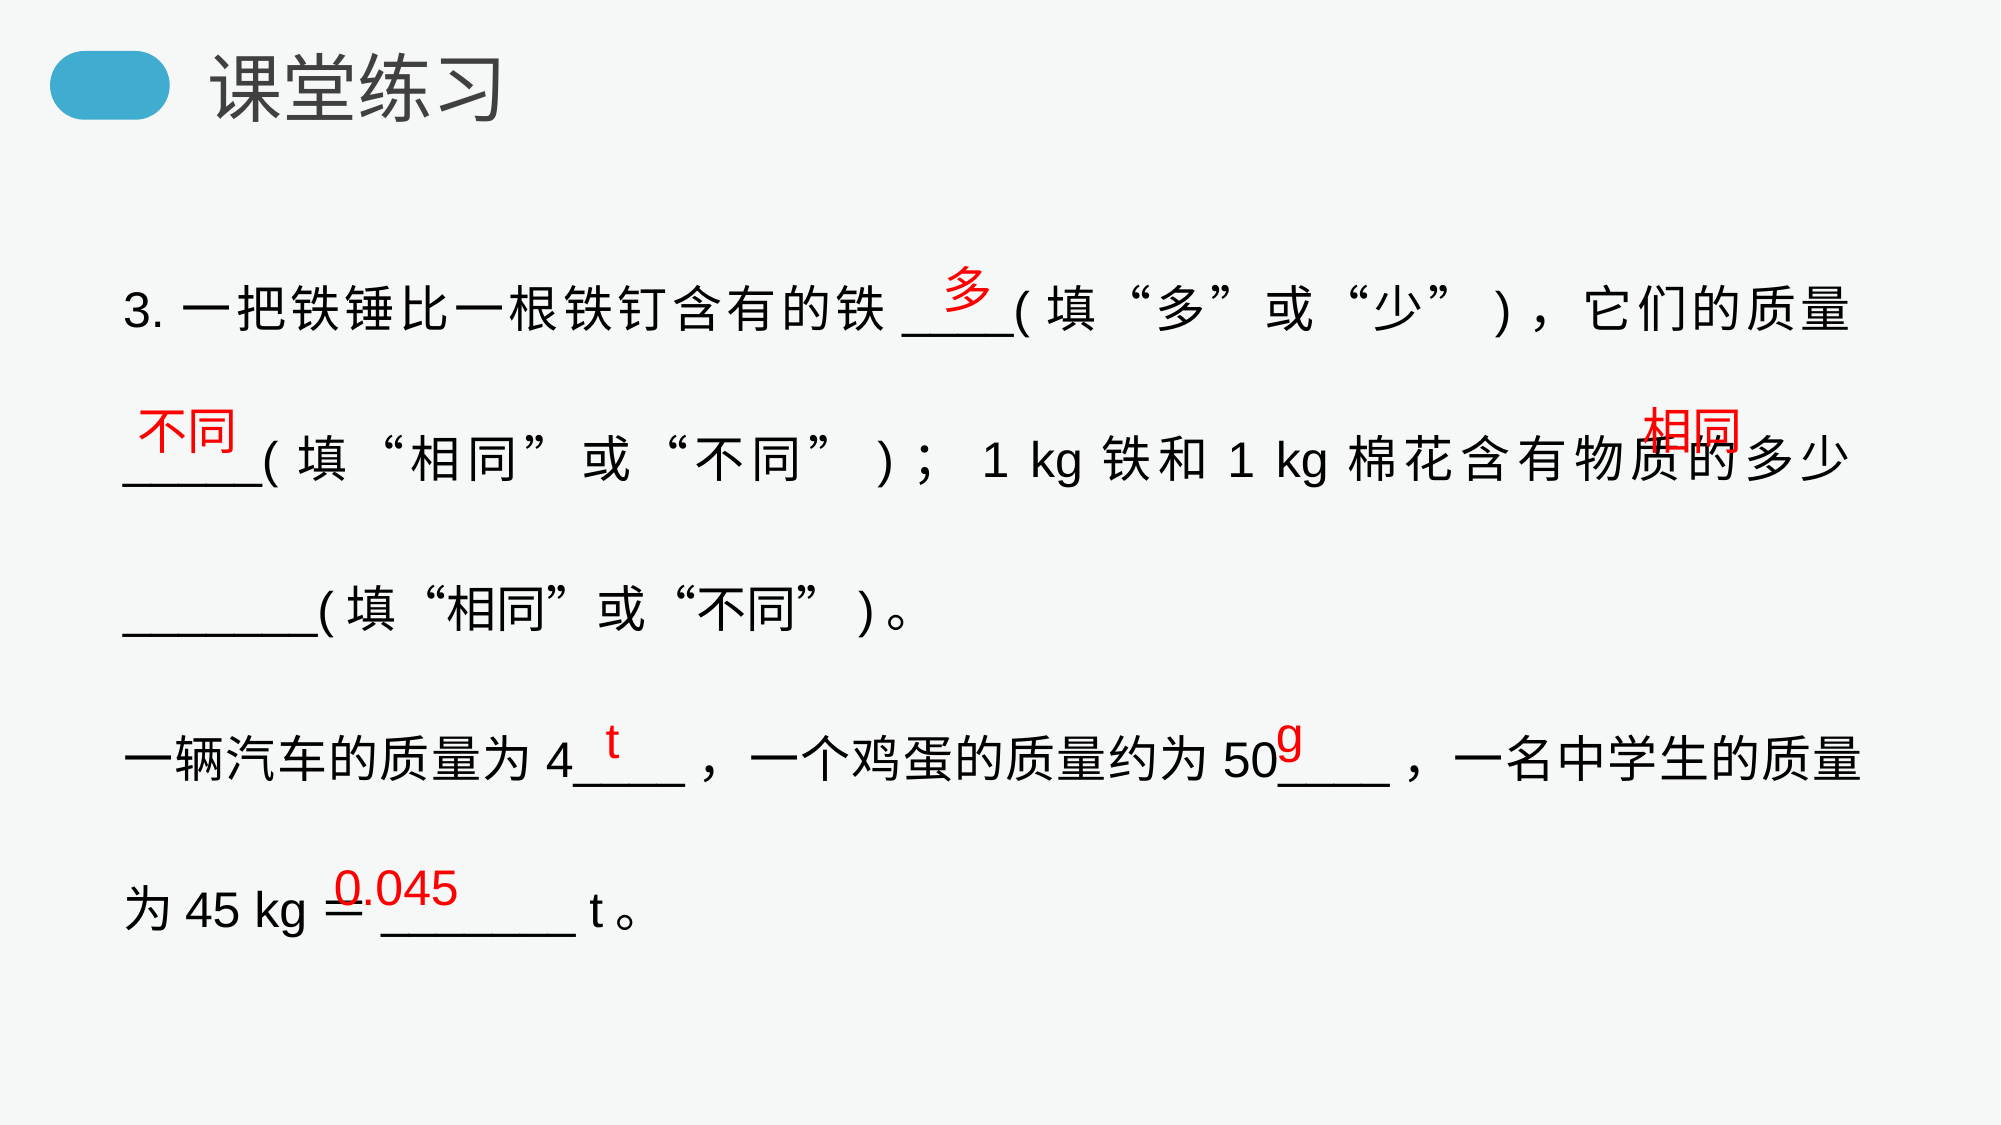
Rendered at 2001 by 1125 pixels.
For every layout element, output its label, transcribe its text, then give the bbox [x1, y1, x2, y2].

text_box 课堂练习 [192, 34, 757, 139]
text_box 3.一把铁锤比一根铁钉含有的铁____(填“多”或“少”)，它们的质量_____(填“相同”或“不同”)；1 kg铁和1 kg棉花含有物质的多少_______(填“相同”或“不同”)。 一辆汽车的质量为4____，一个鸡蛋的质量约为50____，一名中学生的质量为45 kg＝_______ t。 [108, 180, 1878, 945]
text_box g [1261, 695, 1319, 770]
text_box 多 [927, 250, 998, 326]
text_box 0.045 [319, 847, 474, 923]
text_box 不同 [123, 392, 253, 468]
text_box 相同 [1627, 392, 1758, 468]
text_box t [590, 701, 635, 777]
